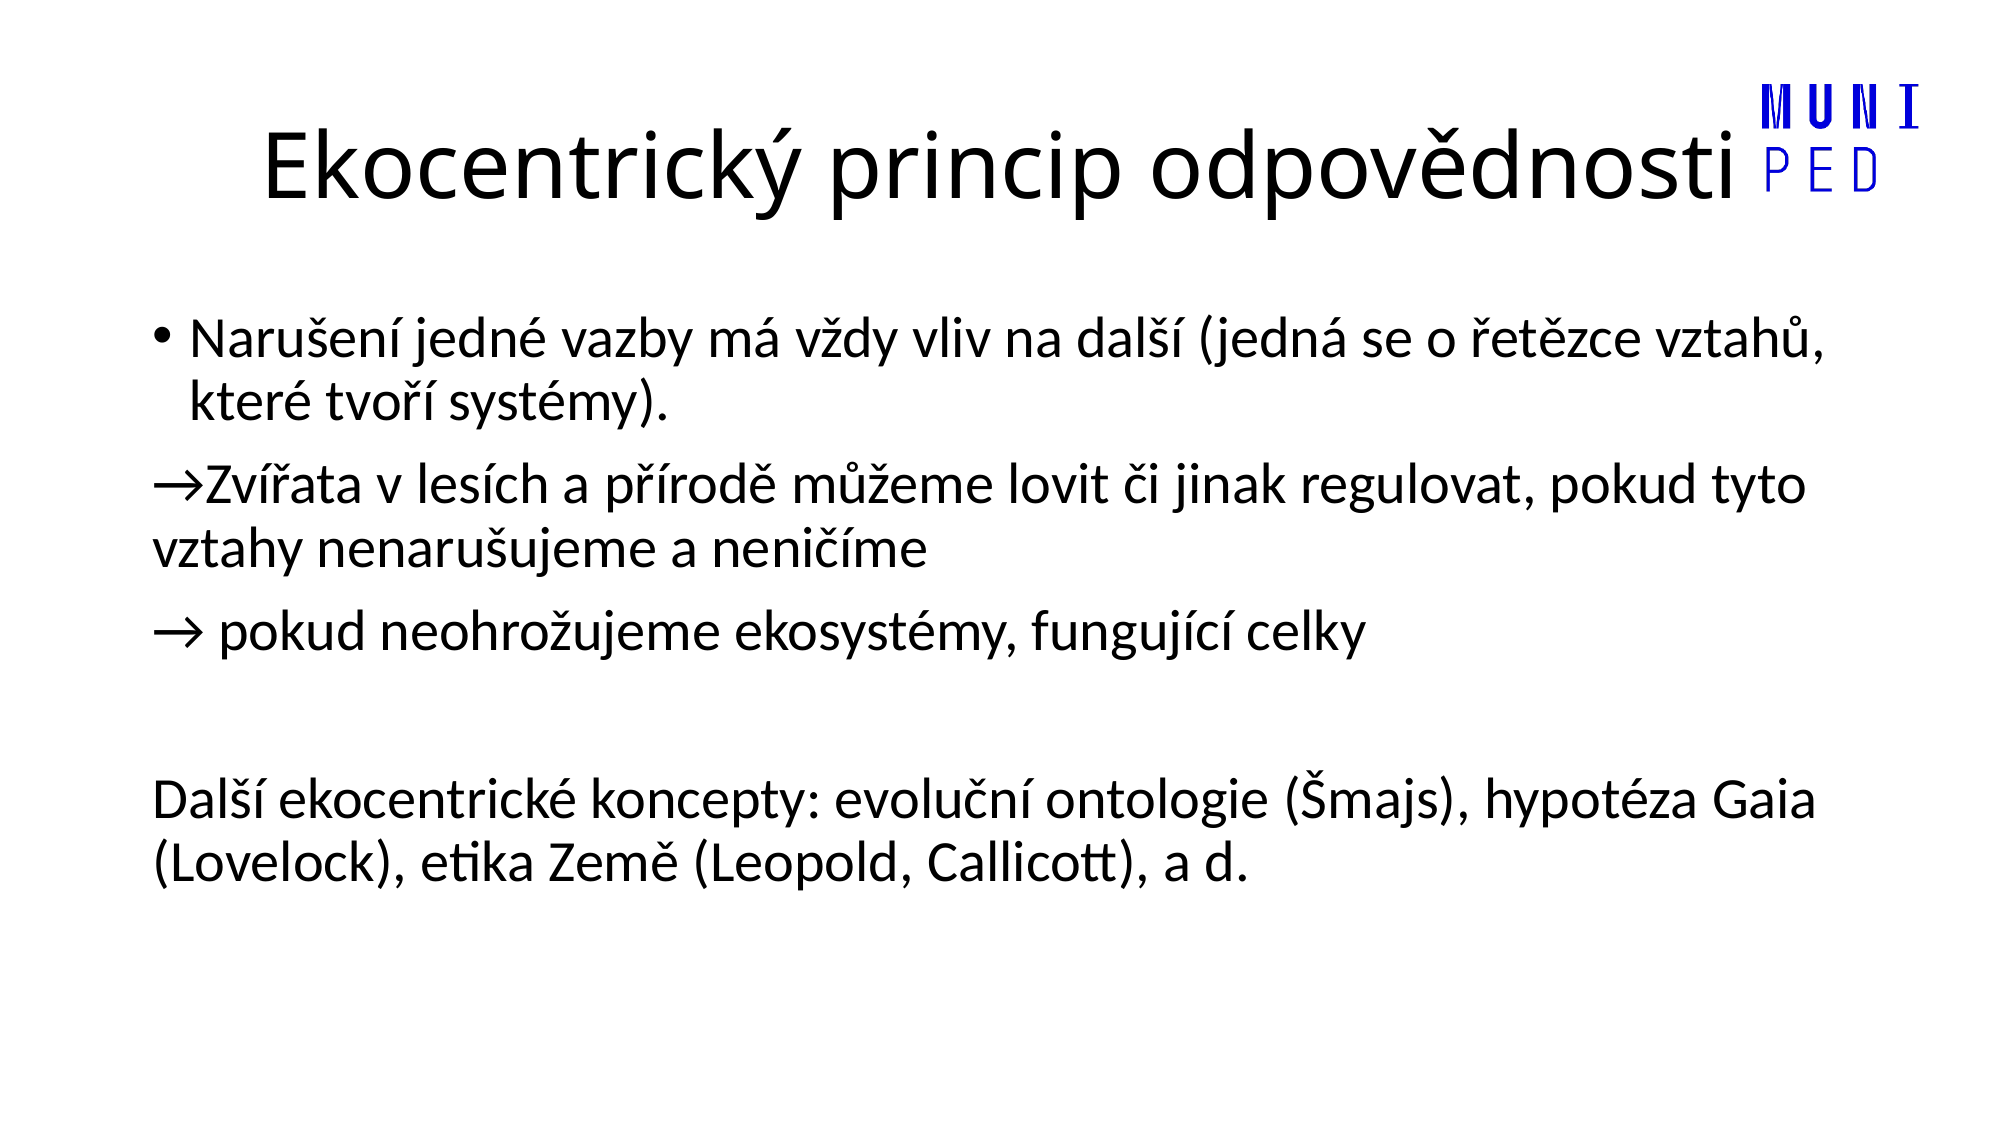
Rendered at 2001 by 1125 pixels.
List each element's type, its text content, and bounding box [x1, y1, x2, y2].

list Narušení jedné vazby má vždy vliv na další (jedná se o řetězce vztahů, které tvoří systémy). →Zvířata v lesích a přírodě můžeme lovit či jinak regulovat, pokud tyto vztahy nenarušujeme a neničíme → pokud neohrožujeme ekosystémy, fungující celky Další ekocentrické koncepty: evoluční ontologie (Šmajs), hypotéza Gaia (Lovelock), etika Země (Leopold, Callicott), a d. [137, 299, 1863, 1014]
title Ekocentrický princip odpovědnosti [137, 59, 1863, 278]
picture [1734, 56, 1946, 219]
